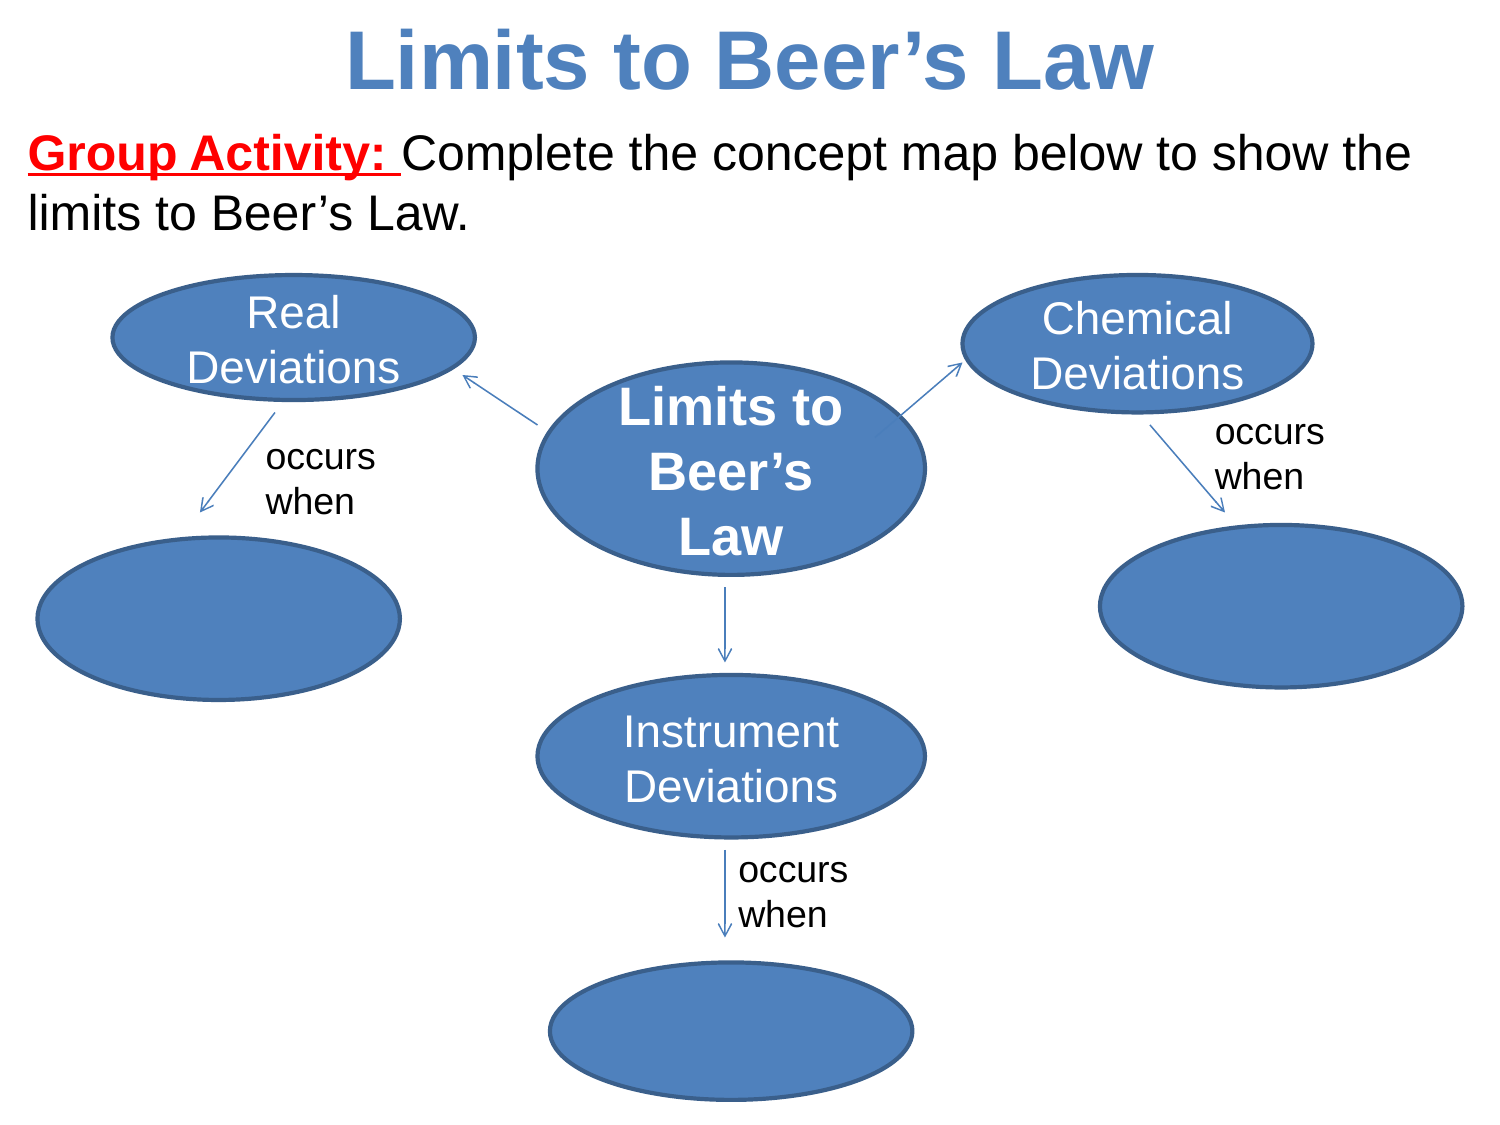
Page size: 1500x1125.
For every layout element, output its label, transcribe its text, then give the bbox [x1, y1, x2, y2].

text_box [199, 412, 276, 513]
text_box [462, 374, 538, 426]
text_box [1097, 522, 1465, 690]
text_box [874, 362, 963, 438]
title Limits to Beer’s Law [37, 0, 1463, 112]
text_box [1149, 424, 1226, 513]
text_box [547, 960, 915, 1102]
text_box Limits to Beer’s Law [535, 360, 928, 577]
text_box occurs when [1200, 399, 1361, 505]
text_box Chemical Deviations [960, 272, 1315, 415]
list Group Activity: Complete the concept map below to show the limits to Beer’s Law. [12, 112, 1475, 1100]
text_box [35, 535, 403, 703]
text_box occurs when [723, 837, 875, 943]
text_box Real Deviations [110, 272, 478, 403]
text_box occurs when [250, 424, 402, 530]
text_box Instrument Deviations [535, 672, 928, 840]
